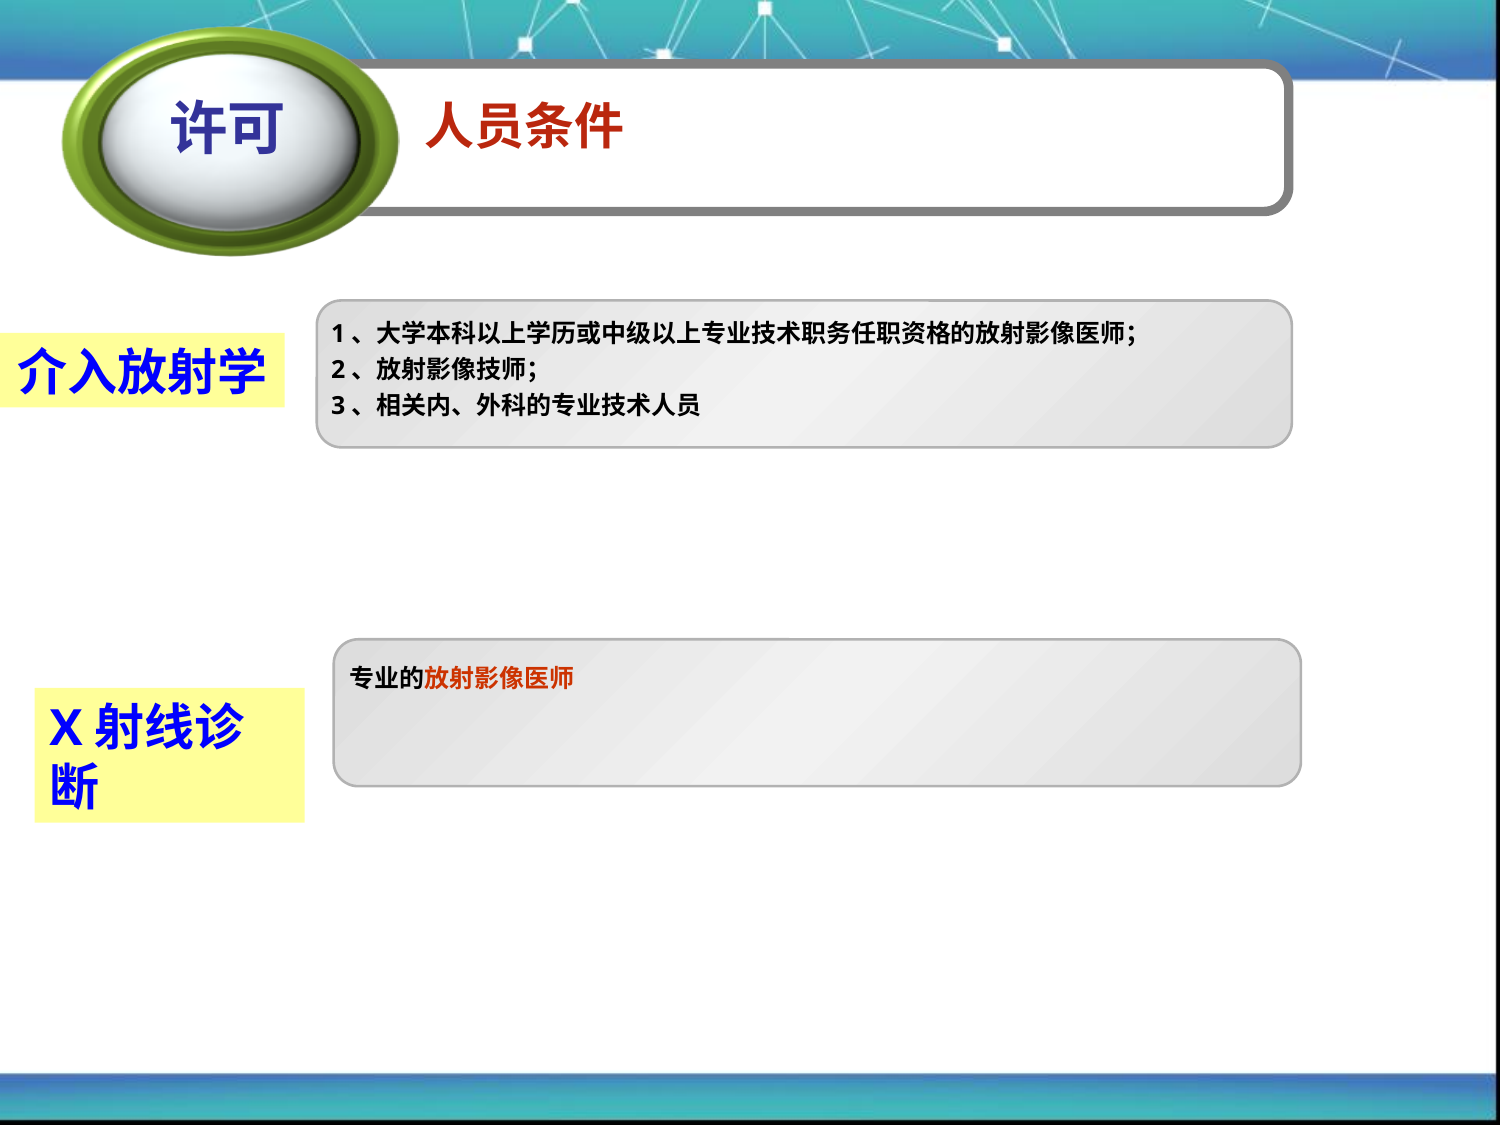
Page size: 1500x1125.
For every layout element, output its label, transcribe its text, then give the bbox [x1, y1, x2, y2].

text_box 1、大学本科以上学历或中级以上专业技术职务任职资格的放射影像医师； 2、放射影像技师； 3、相关内、外科的专业技术人员 [316, 304, 1258, 427]
picture [0, 0, 1500, 1125]
text_box X射线诊断 [34, 687, 305, 823]
text_box 专业的放射影像医师 [335, 649, 1151, 701]
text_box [61, 26, 1289, 257]
text_box [317, 300, 1292, 448]
text_box [333, 639, 1301, 787]
text_box 介入放射学 [0, 332, 285, 408]
